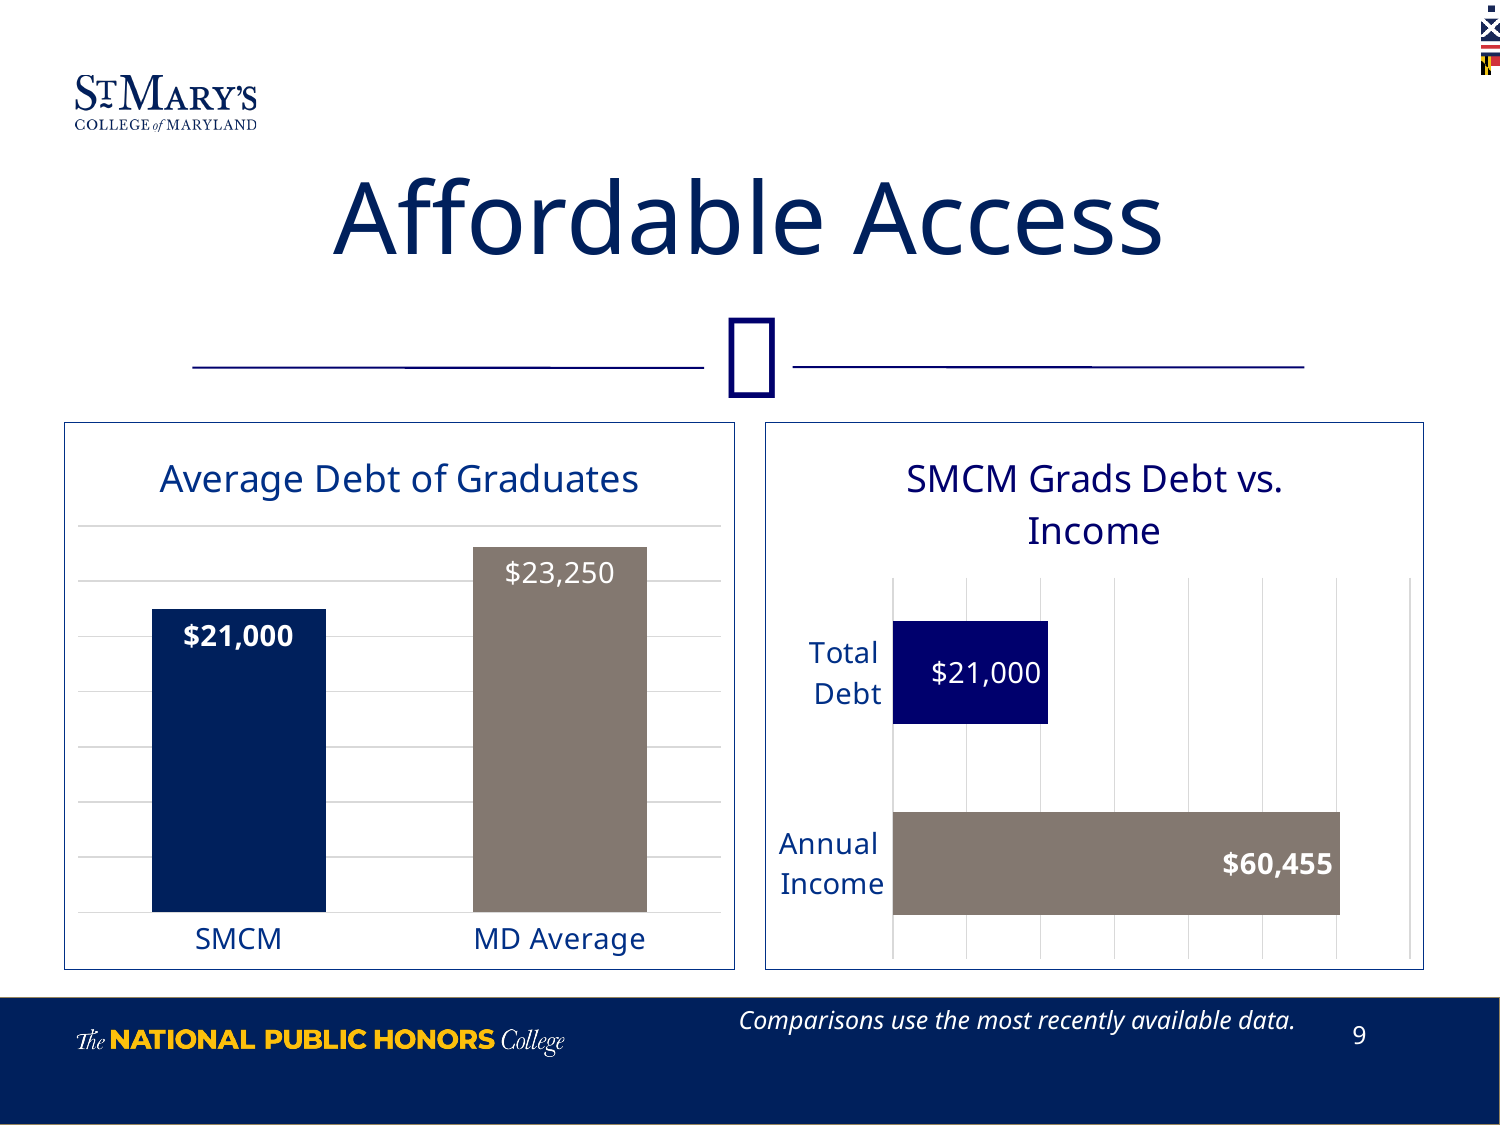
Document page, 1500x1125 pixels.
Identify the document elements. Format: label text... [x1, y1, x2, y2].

picture [1481, 0, 1500, 75]
chart [765, 421, 1424, 971]
text_box Comparisons use the most recently available data. [723, 997, 1312, 1042]
chart [64, 421, 735, 971]
slide_number 9 [1337, 1012, 1425, 1073]
title Affordable Access [0, 127, 1500, 301]
